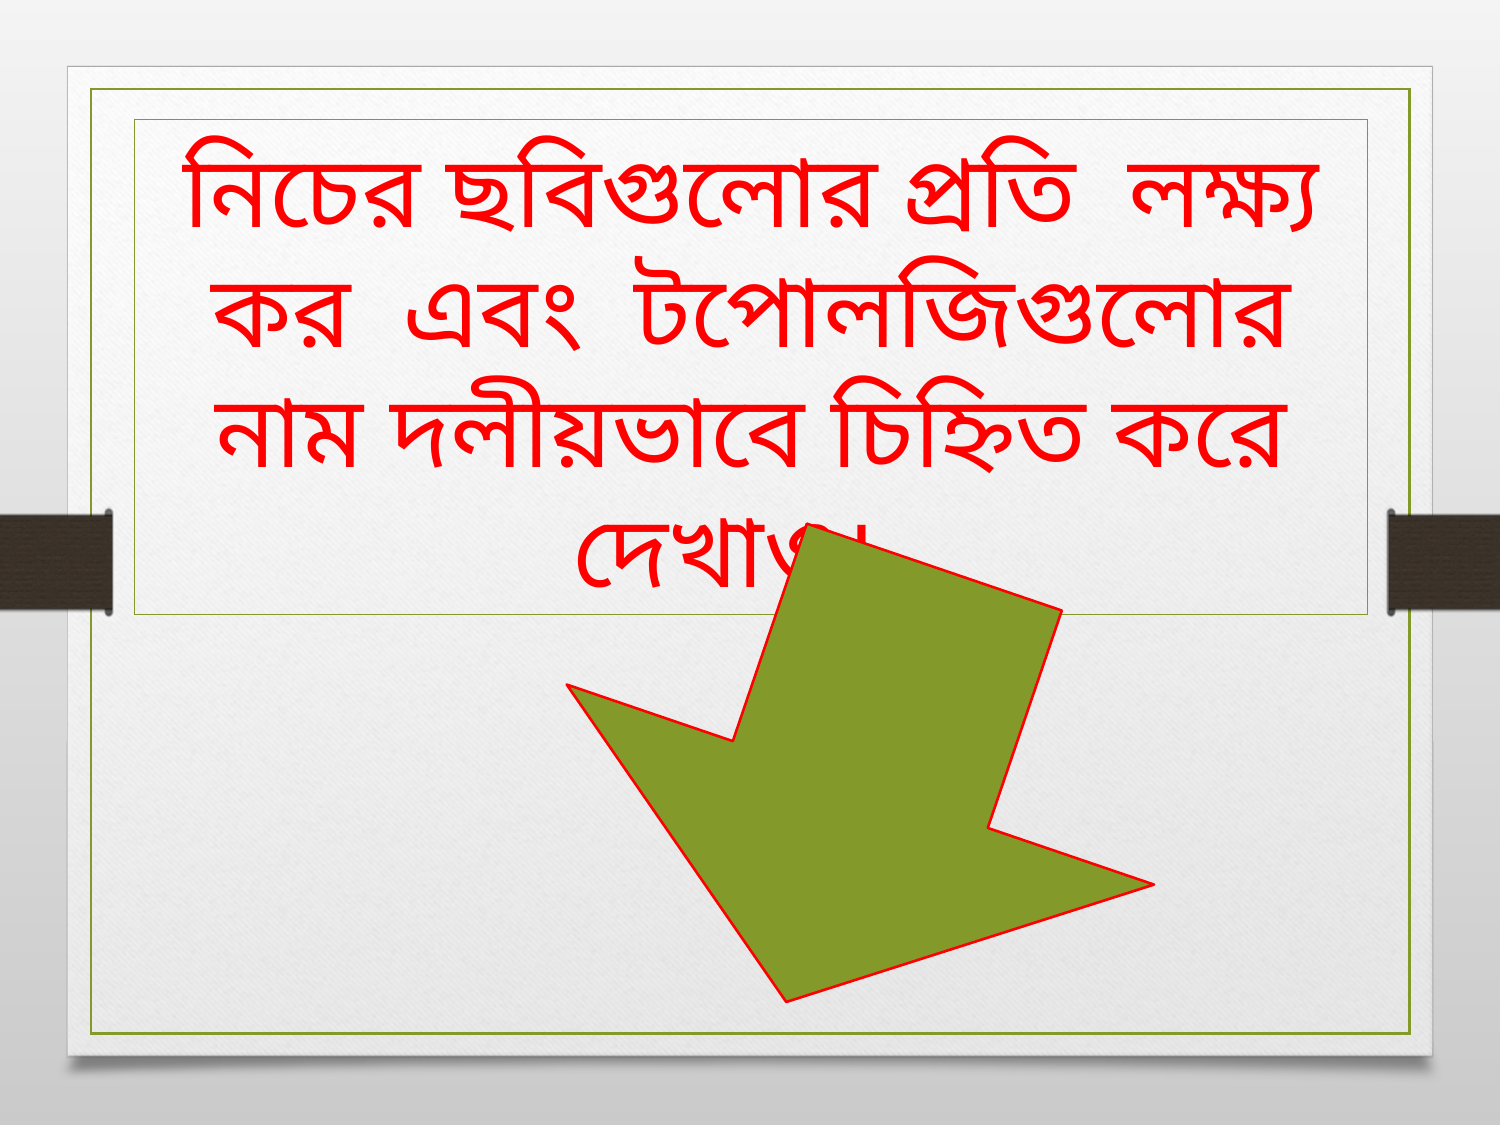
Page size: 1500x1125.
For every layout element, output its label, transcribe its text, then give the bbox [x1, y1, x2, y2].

text_box [565, 522, 1156, 1004]
picture [0, 0, 1500, 1125]
text_box নিচের ছবিগুলোর প্রতি লক্ষ্য কর এবং টপোলজিগুলোর নাম দলীয়ভাবে চিহ্নিত করে দেখাও। [134, 119, 1368, 615]
